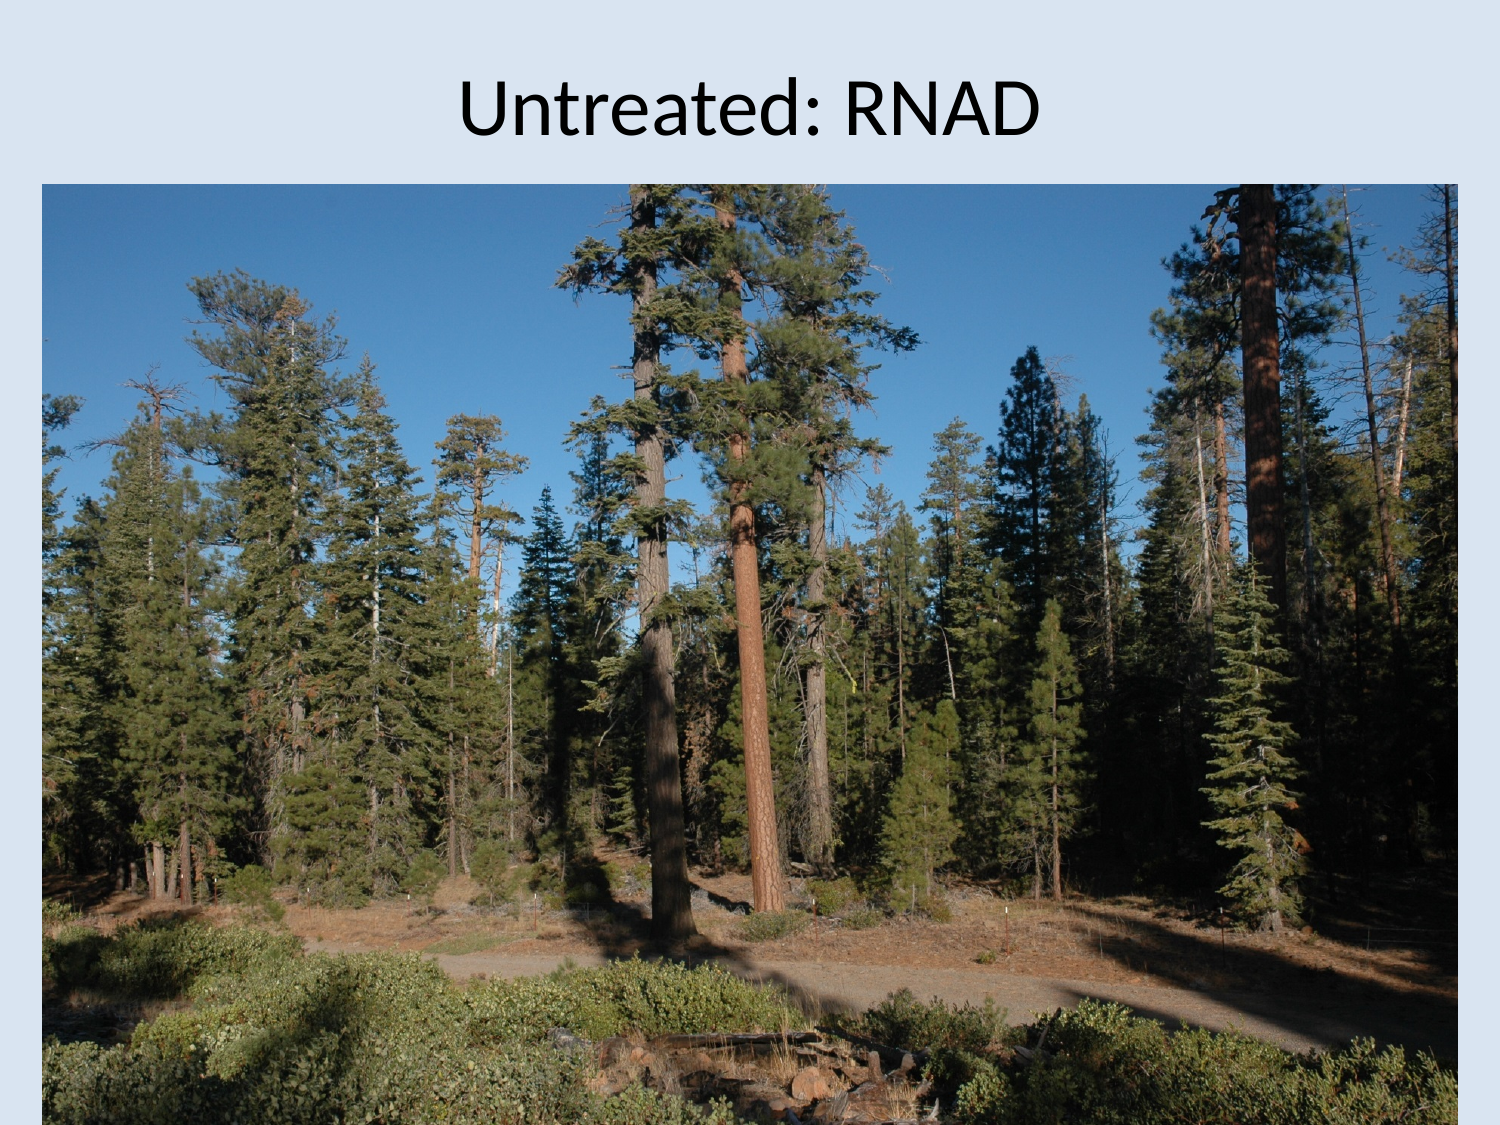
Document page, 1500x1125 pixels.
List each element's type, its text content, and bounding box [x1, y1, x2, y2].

text_box Untreated: RNAD [74, 45, 1425, 182]
picture [42, 183, 1458, 1125]
